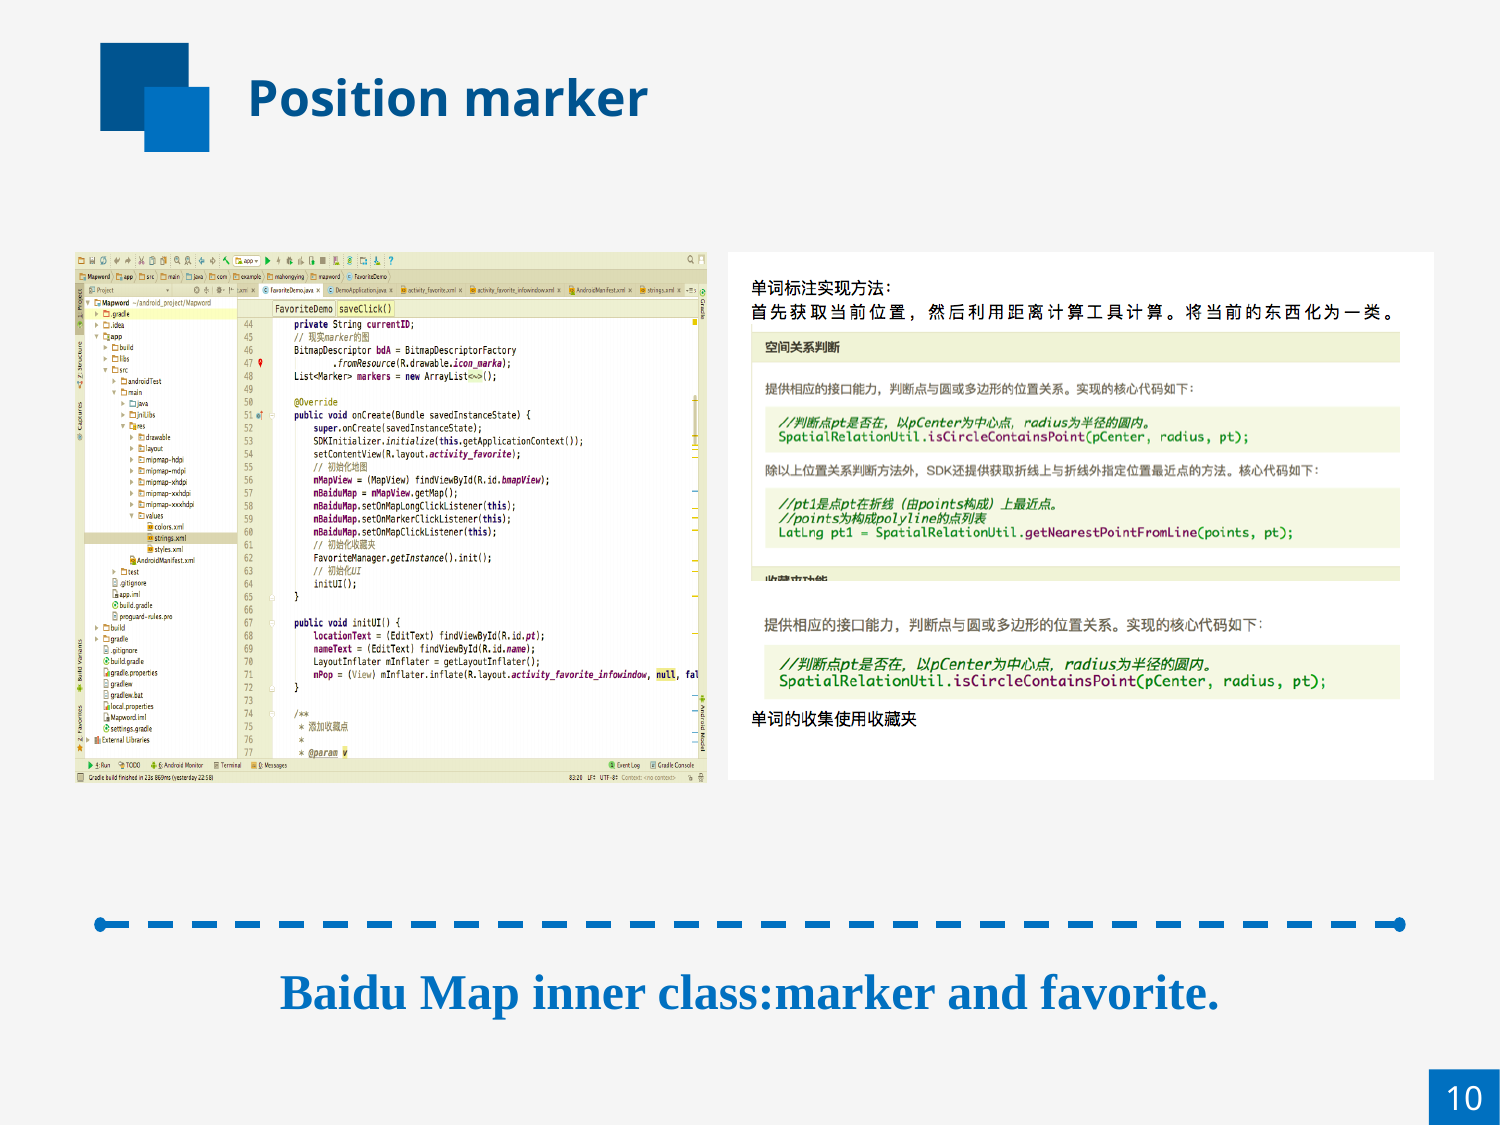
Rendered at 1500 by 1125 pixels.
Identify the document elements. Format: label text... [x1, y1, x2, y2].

text_box Baidu Map inner class:marker and favorite. [100, 952, 1400, 1027]
picture [75, 252, 707, 783]
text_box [94, 917, 1406, 932]
text_box Position marker [232, 59, 1400, 135]
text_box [200, 1069, 1500, 1125]
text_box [100, 42, 210, 152]
picture [728, 252, 1434, 780]
